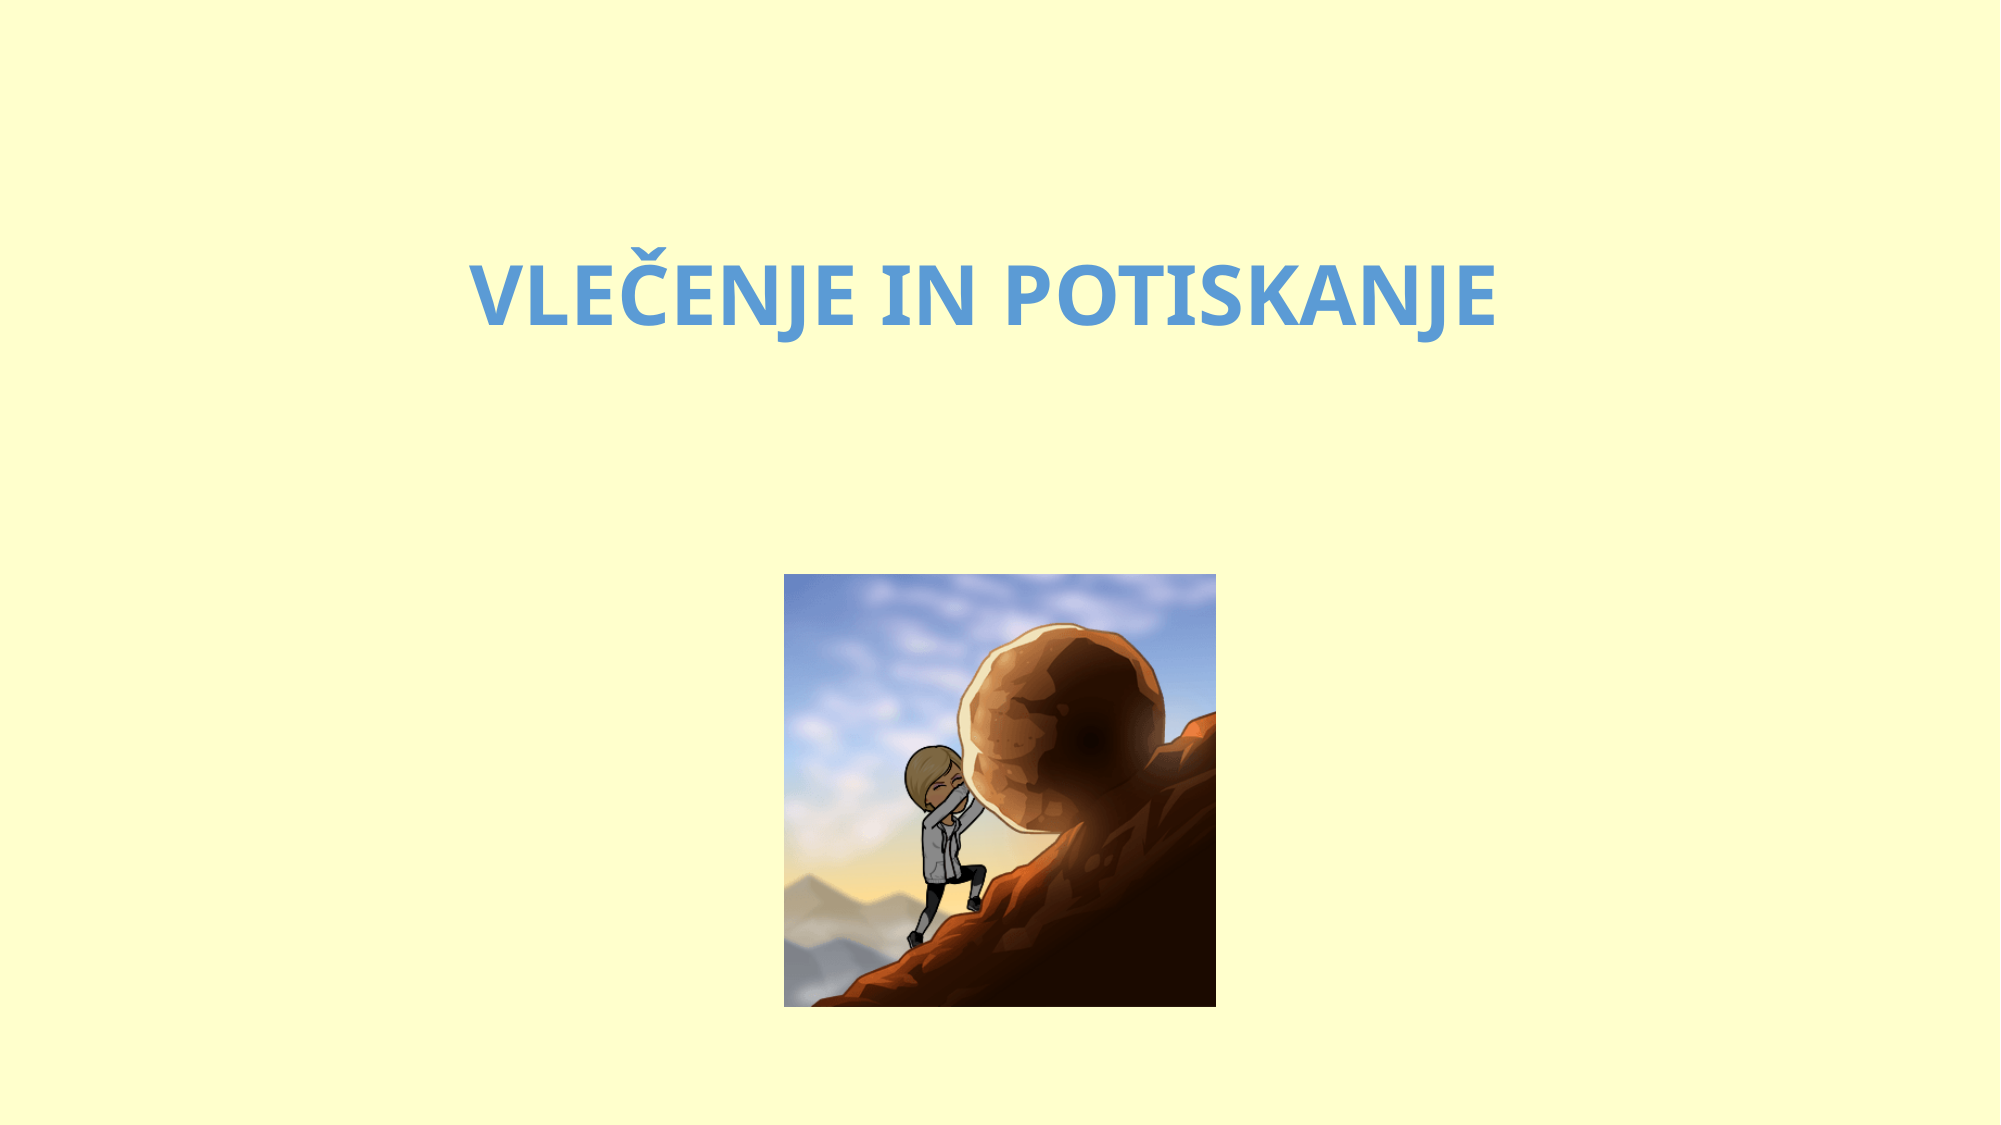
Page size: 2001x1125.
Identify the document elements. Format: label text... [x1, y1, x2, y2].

picture [783, 574, 1216, 1007]
subtitle VLEČENJE IN POTISKANJE [234, 246, 1735, 518]
